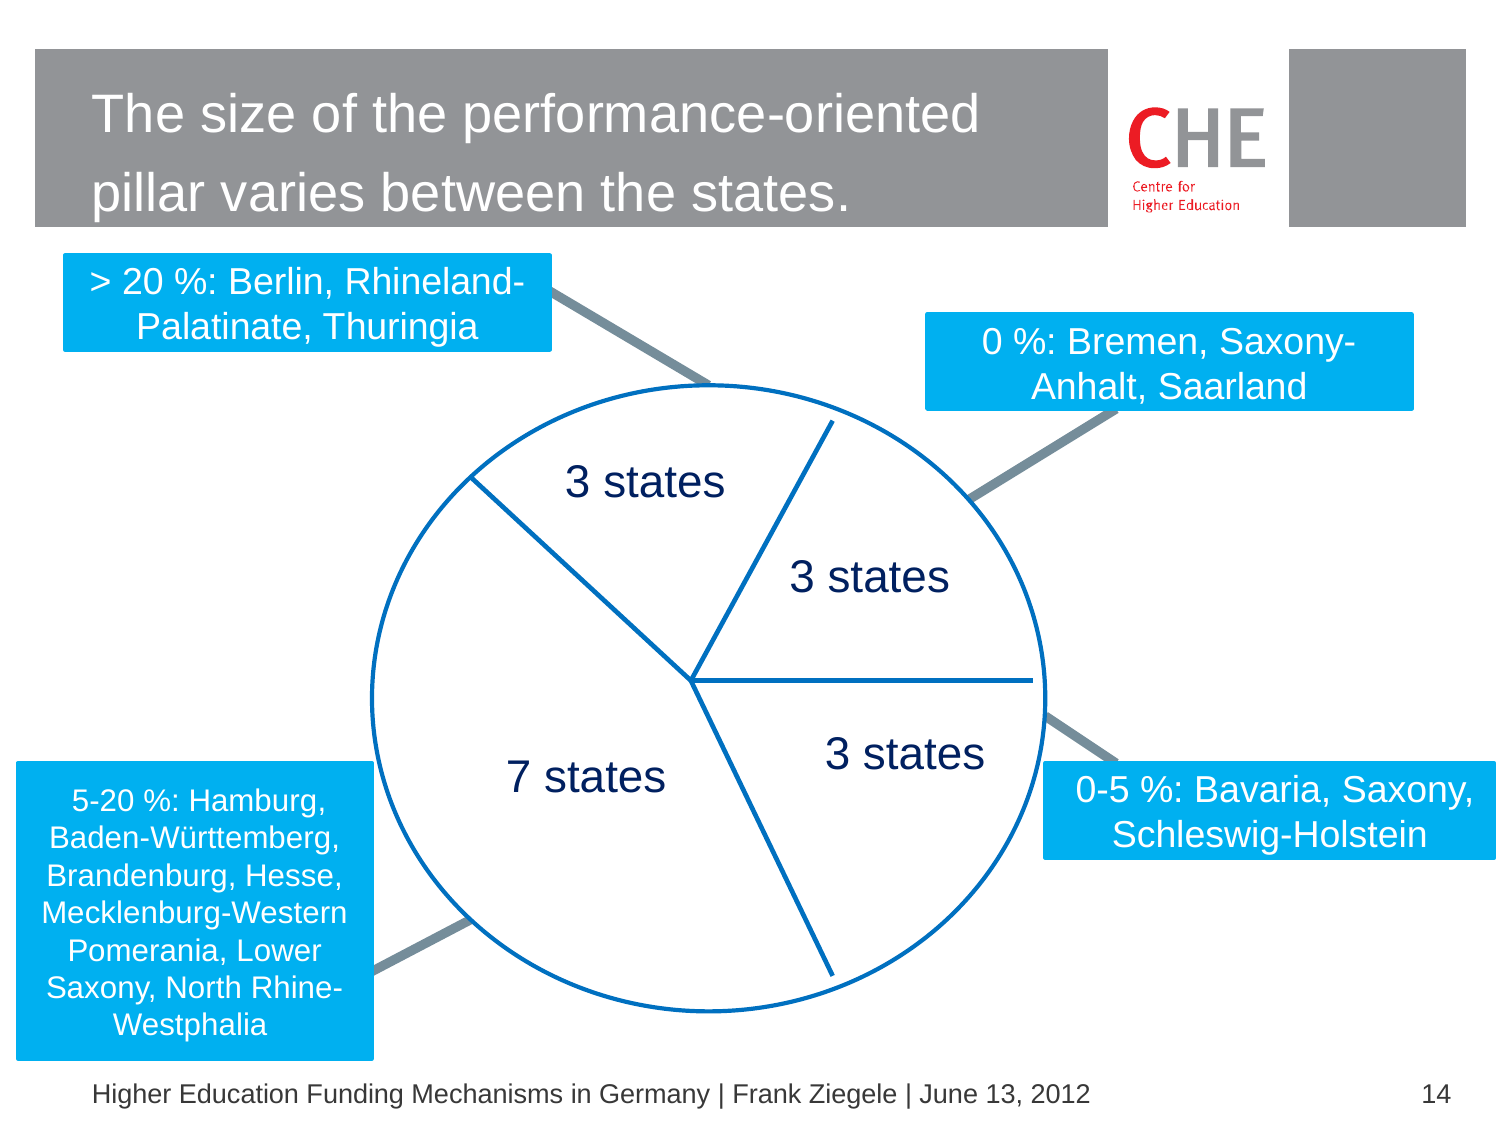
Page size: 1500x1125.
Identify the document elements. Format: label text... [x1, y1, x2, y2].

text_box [1049, 715, 1117, 764]
title The size of the performance-oriented pillar varies between the states. [76, 54, 1105, 232]
text_box 0 %: Bremen, Saxony-Anhalt, Saarland [925, 312, 1414, 411]
slide_number 14 [1316, 1062, 1467, 1122]
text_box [1049, 408, 1117, 504]
text_box 0-5 %: Bavaria, Saxony, Schleswig-Holstein [1049, 761, 1496, 860]
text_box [548, 290, 709, 383]
text_box > 20 %: Berlin, Rhineland-Palatinate, Thuringia [63, 253, 552, 352]
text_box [371, 385, 1046, 1012]
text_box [690, 680, 833, 977]
footer Higher Education Funding Mechanisms in Germany | Frank Ziegele | June 13, 2012 [76, 1062, 1247, 1122]
text_box 5-20 %: Hamburg, Baden-Württemberg, Brandenburg, Hesse, Mecklenburg-Western Pomerania, Lower Saxony, North Rhine-Westphalia [16, 761, 374, 1061]
